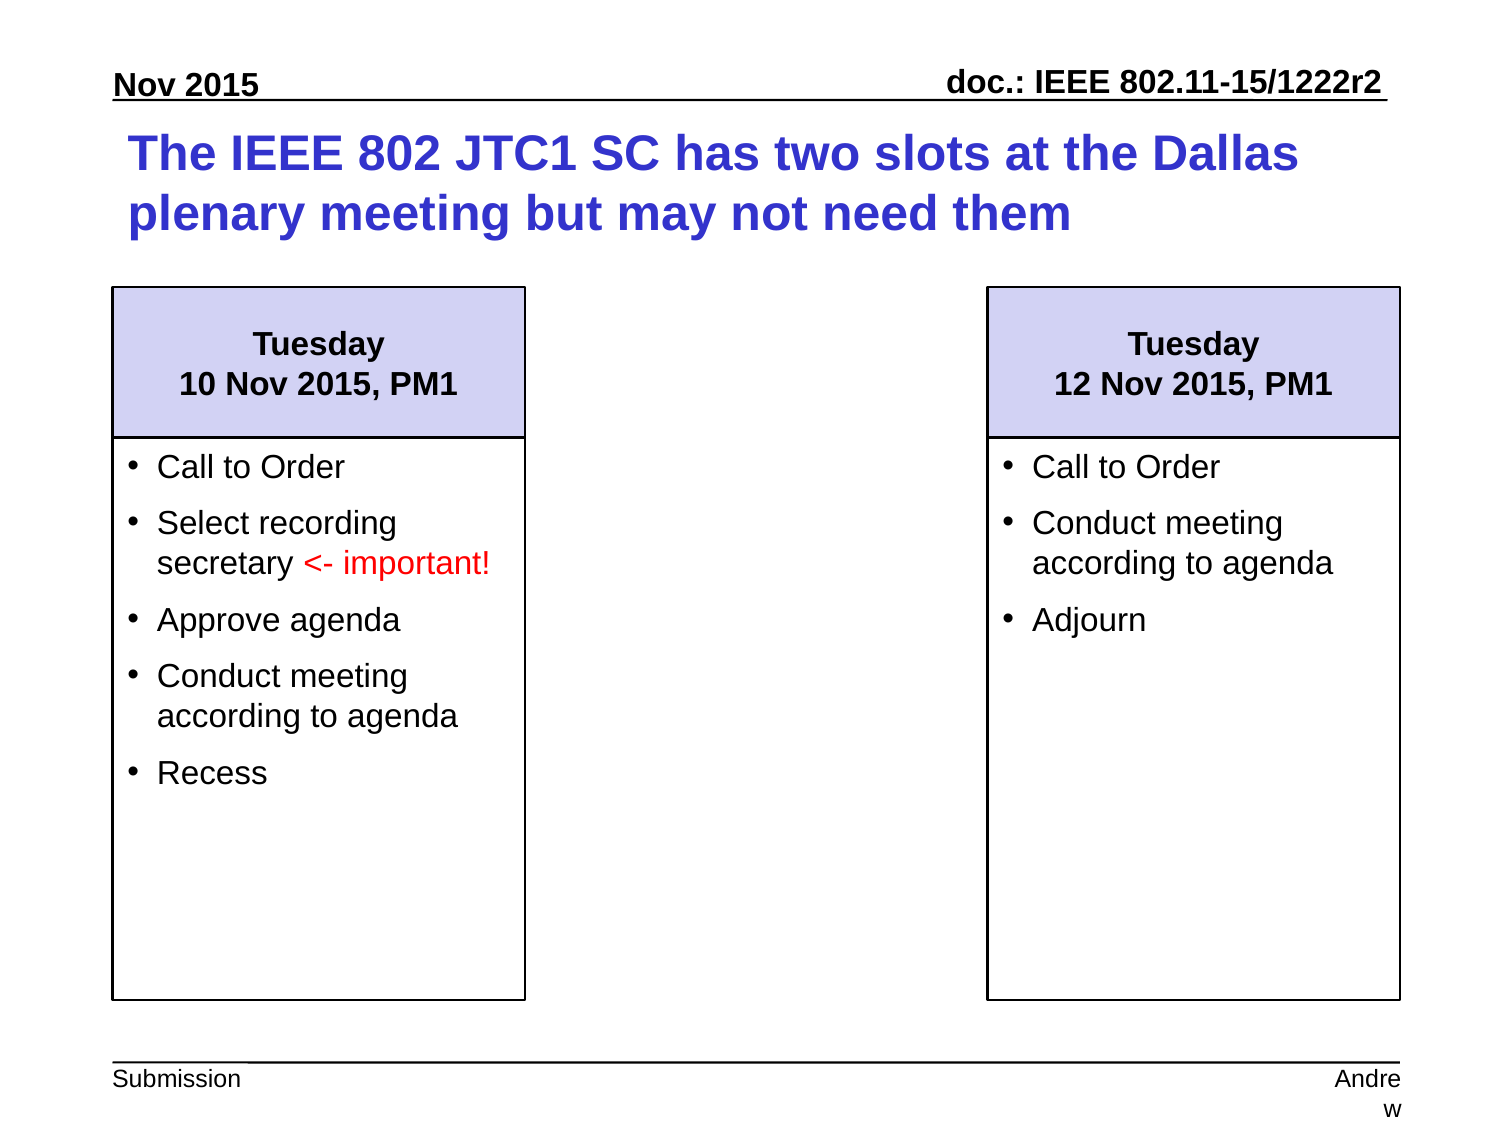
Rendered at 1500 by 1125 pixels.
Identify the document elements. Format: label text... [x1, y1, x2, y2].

footer Andrew Myles, Cisco [1320, 1061, 1402, 1093]
title The IEEE 802 JTC1 SC has two slots at the Dallas plenary meeting but may not need them [112, 112, 1438, 288]
text_box [737, 187, 1388, 738]
text_box Call to Order Conduct meeting according to agenda Adjourn [987, 438, 1400, 1000]
text_box Tuesday 12 Nov 2015, PM1 [987, 287, 1400, 438]
text_box Tuesday 10 Nov 2015, PM1 [112, 287, 525, 438]
text_box Call to Order Select recording secretary <- important! Approve agenda Conduct meeting according to agenda Recess [112, 438, 525, 1000]
